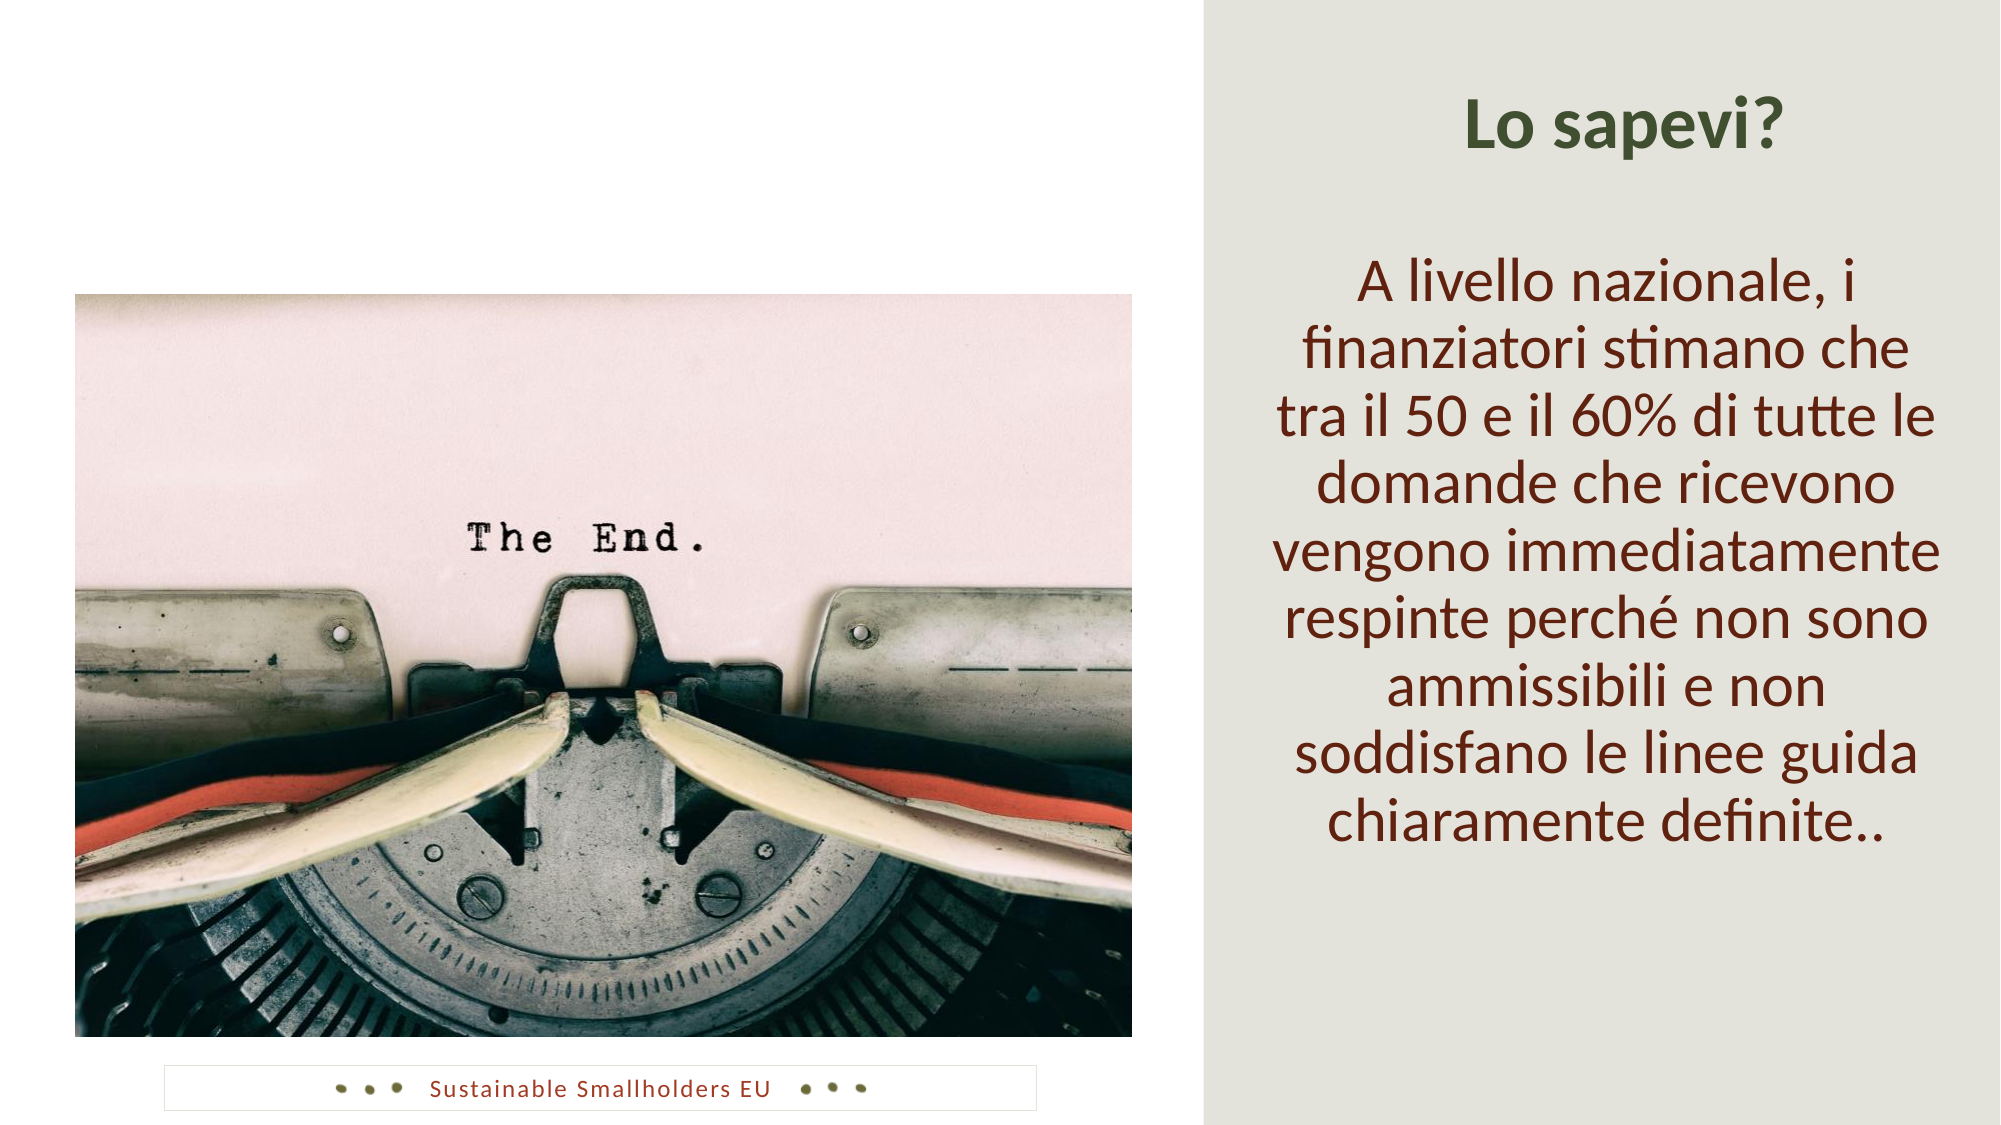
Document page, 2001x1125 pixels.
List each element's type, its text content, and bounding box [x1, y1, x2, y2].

picture [75, 294, 1132, 1037]
list A livello nazionale, i finanziatori stimano che tra il 50 e il 60% di tutte le domande che ricevono vengono immediatamente respinte perché non sono ammissibili e non soddisfano le linee guida chiaramente definite.. [1248, 295, 1966, 920]
picture [332, 1052, 406, 1125]
picture [797, 1052, 870, 1125]
list Lo sapevi? [1096, 76, 2000, 295]
